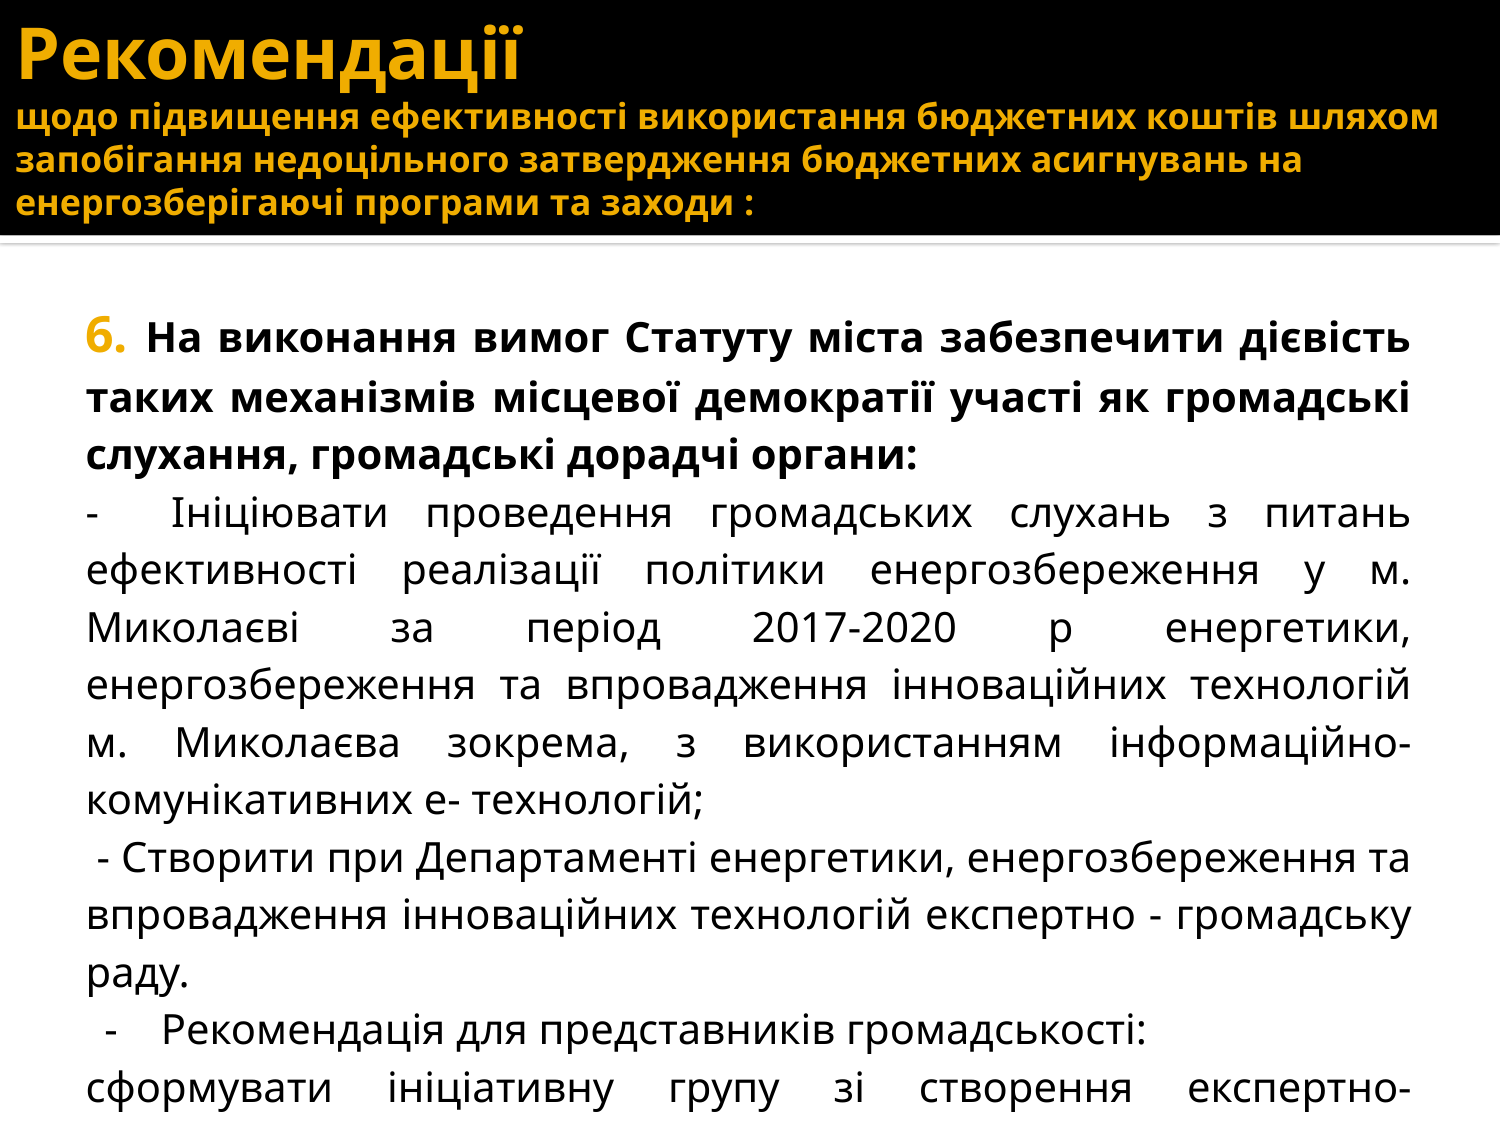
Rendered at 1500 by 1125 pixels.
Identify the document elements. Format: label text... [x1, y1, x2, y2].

list 6. На виконання вимог Статуту міста забезпечити дієвість таких механізмів місцевої демократії участі як громадські слухання, громадські дорадчі органи: - Ініціювати проведення громадських слухань з питань ефективності реалізації політики енергозбереження у м. Миколаєві за період 2017-2020 р енергетики, енергозбереження та впровадження інноваційних технологій м. Миколаєва зокрема, з використанням інформаційно-комунікативних е- технологій; - Створити при Департаменті енергетики, енергозбереження та впровадження інноваційних технологій експертно - громадську раду. - Рекомендація для представників громадськості: сформувати ініціативну групу зі створення експертно-громадської ради при Департаменті енергетики, енергозбереження та впровадження інноваційних технологій. [76, 278, 1427, 1038]
title Рекомендації щодо підвищення ефективності використання бюджетних коштів шляхом запобігання недоцільного затвердження бюджетних асигнувань на енергозберігаючі програми та заходи : [0, 0, 1500, 231]
